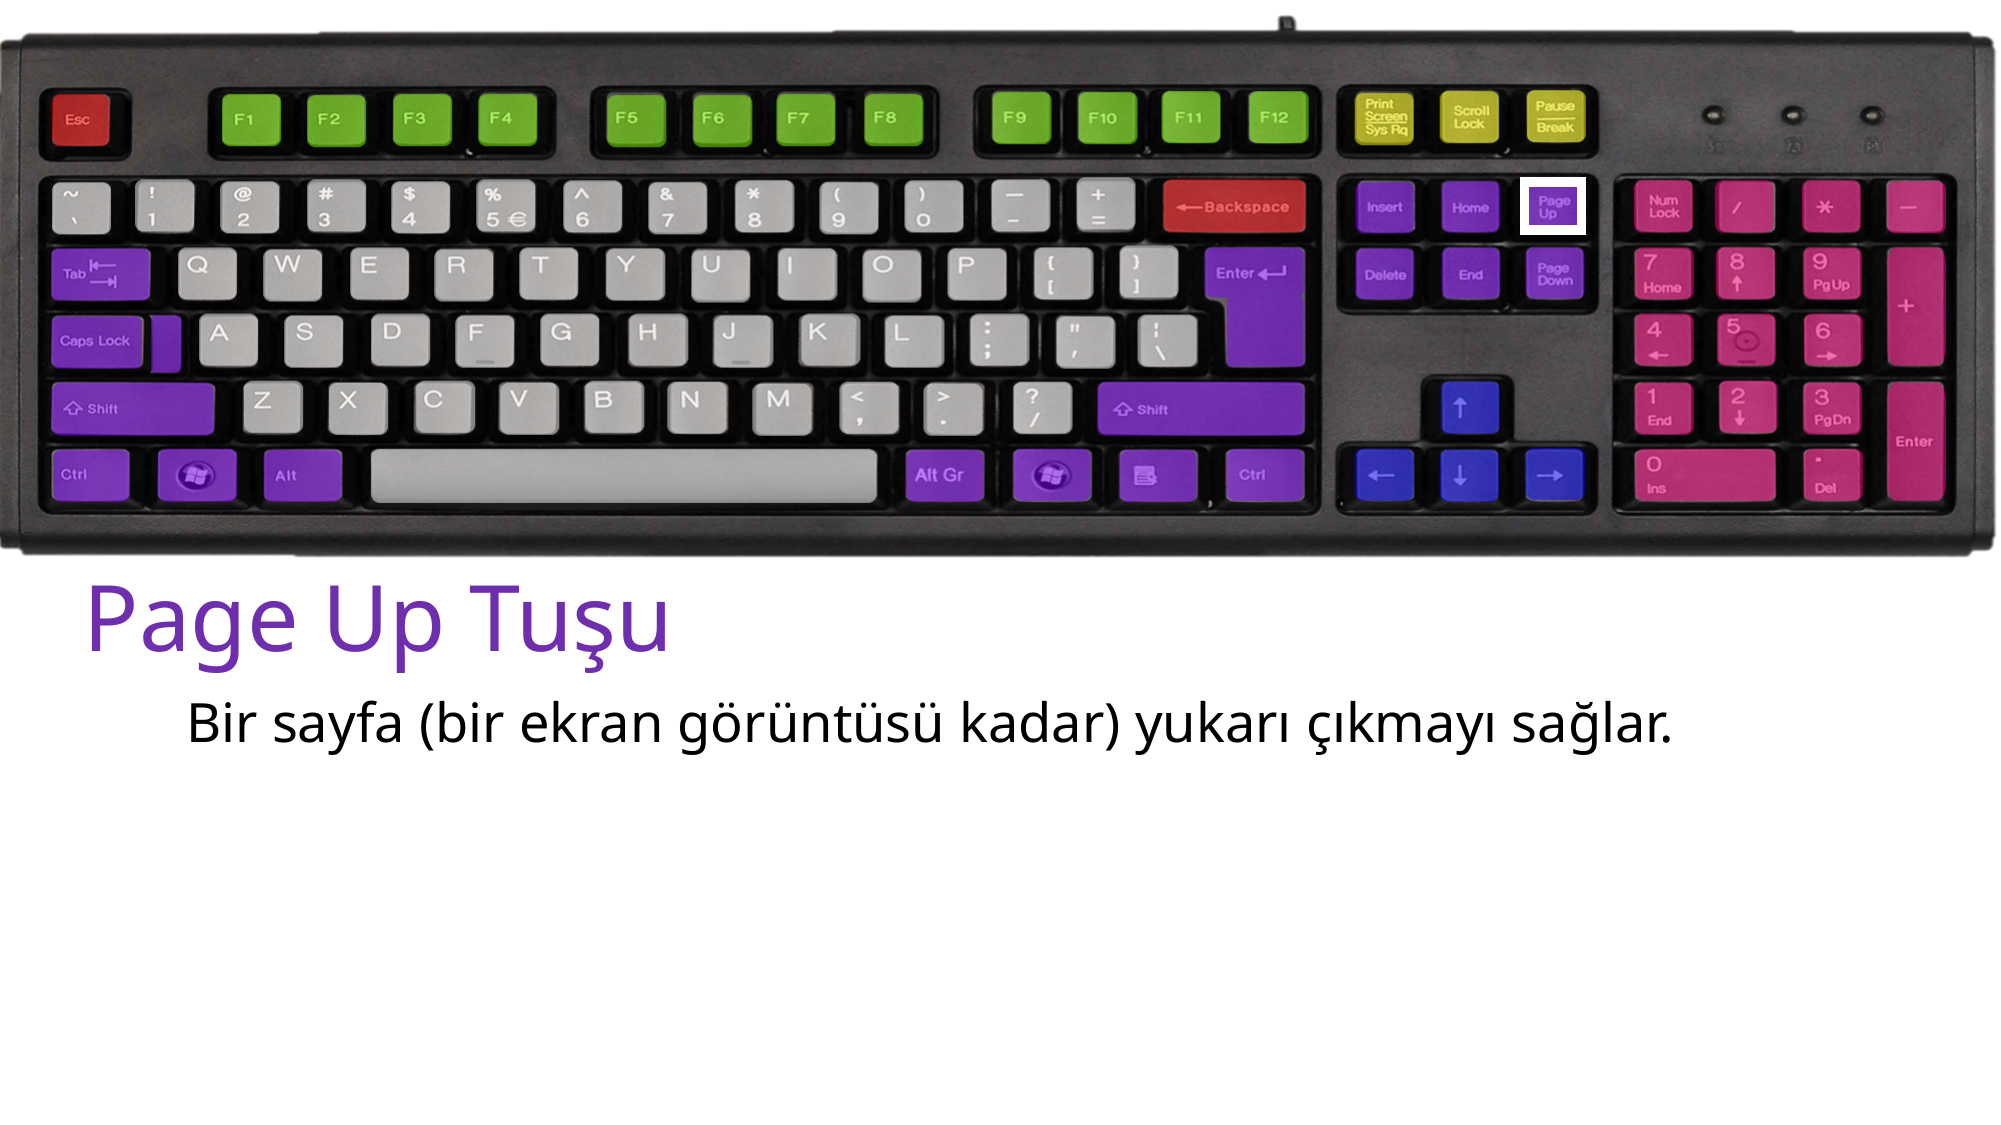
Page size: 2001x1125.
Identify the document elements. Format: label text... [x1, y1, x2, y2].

list Bir sayfa (bir ekran görüntüsü kadar) yukarı çıkmayı sağlar. [171, 680, 1822, 1039]
picture [0, 14, 1997, 558]
title Page Up Tuşu [68, 562, 1012, 681]
